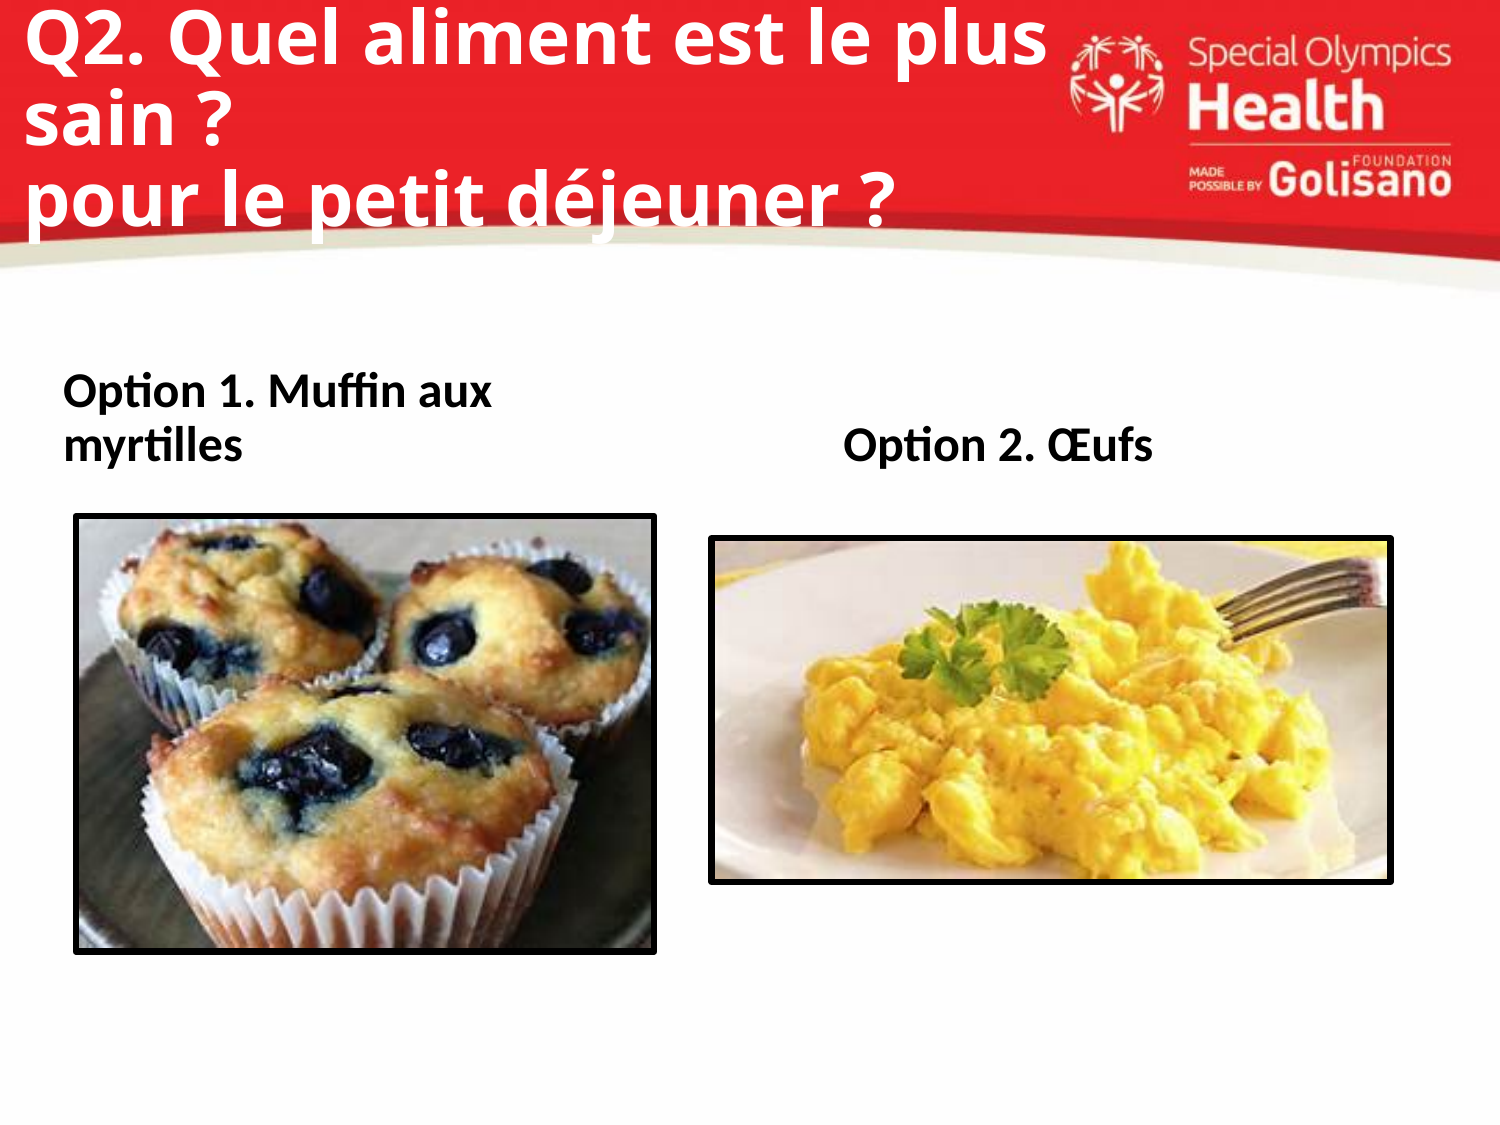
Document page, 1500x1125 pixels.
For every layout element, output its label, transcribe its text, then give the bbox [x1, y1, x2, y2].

list Option 1. Muffin aux myrtilles [48, 344, 683, 481]
text_box Q2. Quel aliment est le plus sain ? pour le petit déjeuner ? [8, 73, 1113, 170]
picture [0, 0, 1500, 1125]
list Option 2. Œufs [828, 344, 1500, 481]
